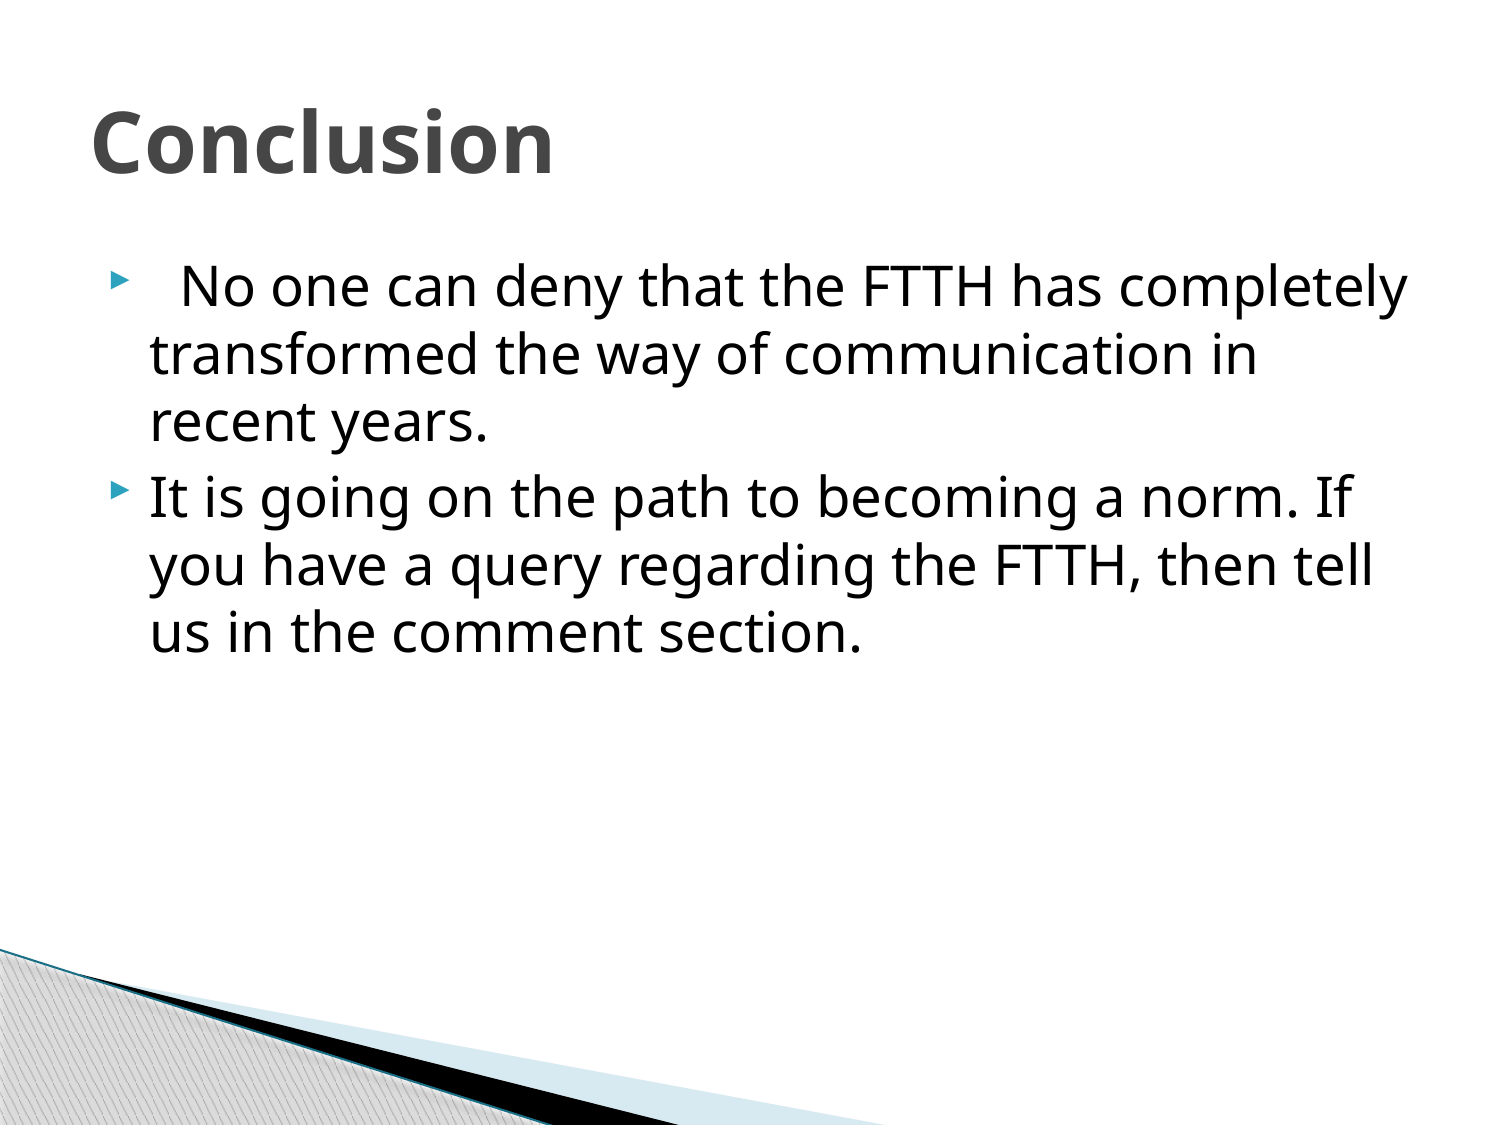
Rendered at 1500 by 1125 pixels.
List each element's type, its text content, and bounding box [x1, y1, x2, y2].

title Conclusion [75, 45, 1425, 233]
list No one can deny that the FTTH has completely transformed the way of communication in recent years. It is going on the path to becoming a norm. If you have a query regarding the FTTH, then tell us in the comment section. [75, 243, 1425, 986]
